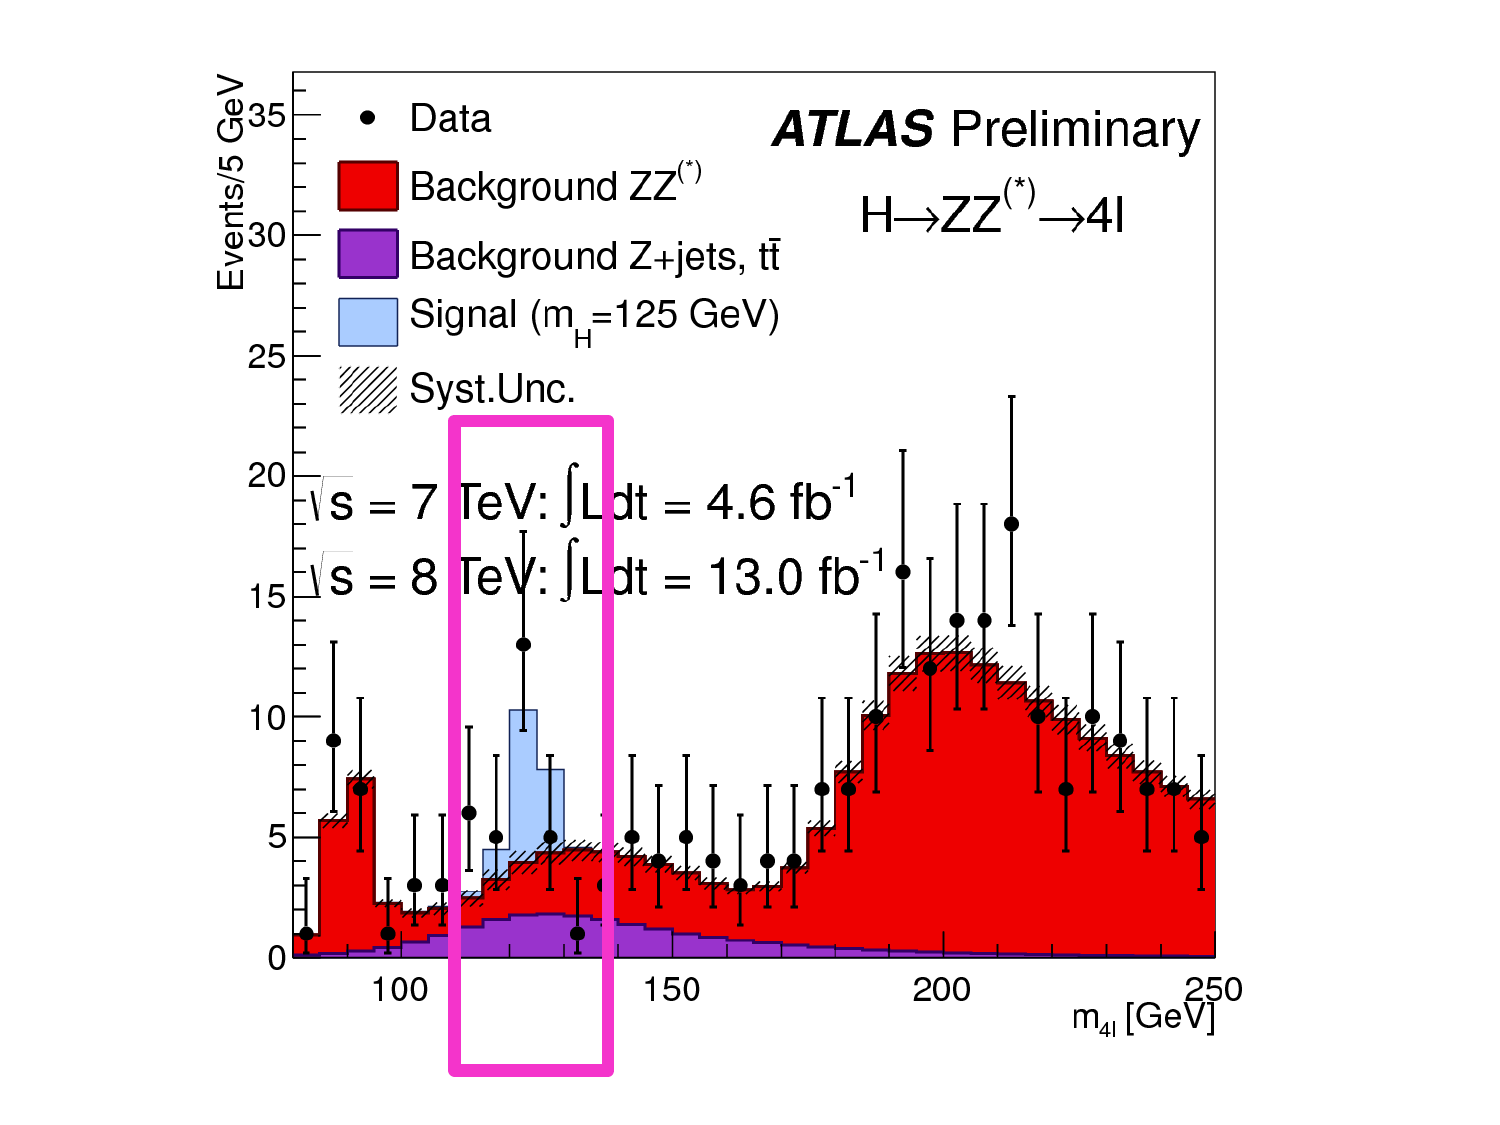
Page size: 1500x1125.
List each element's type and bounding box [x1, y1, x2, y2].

picture [159, 18, 1270, 1085]
